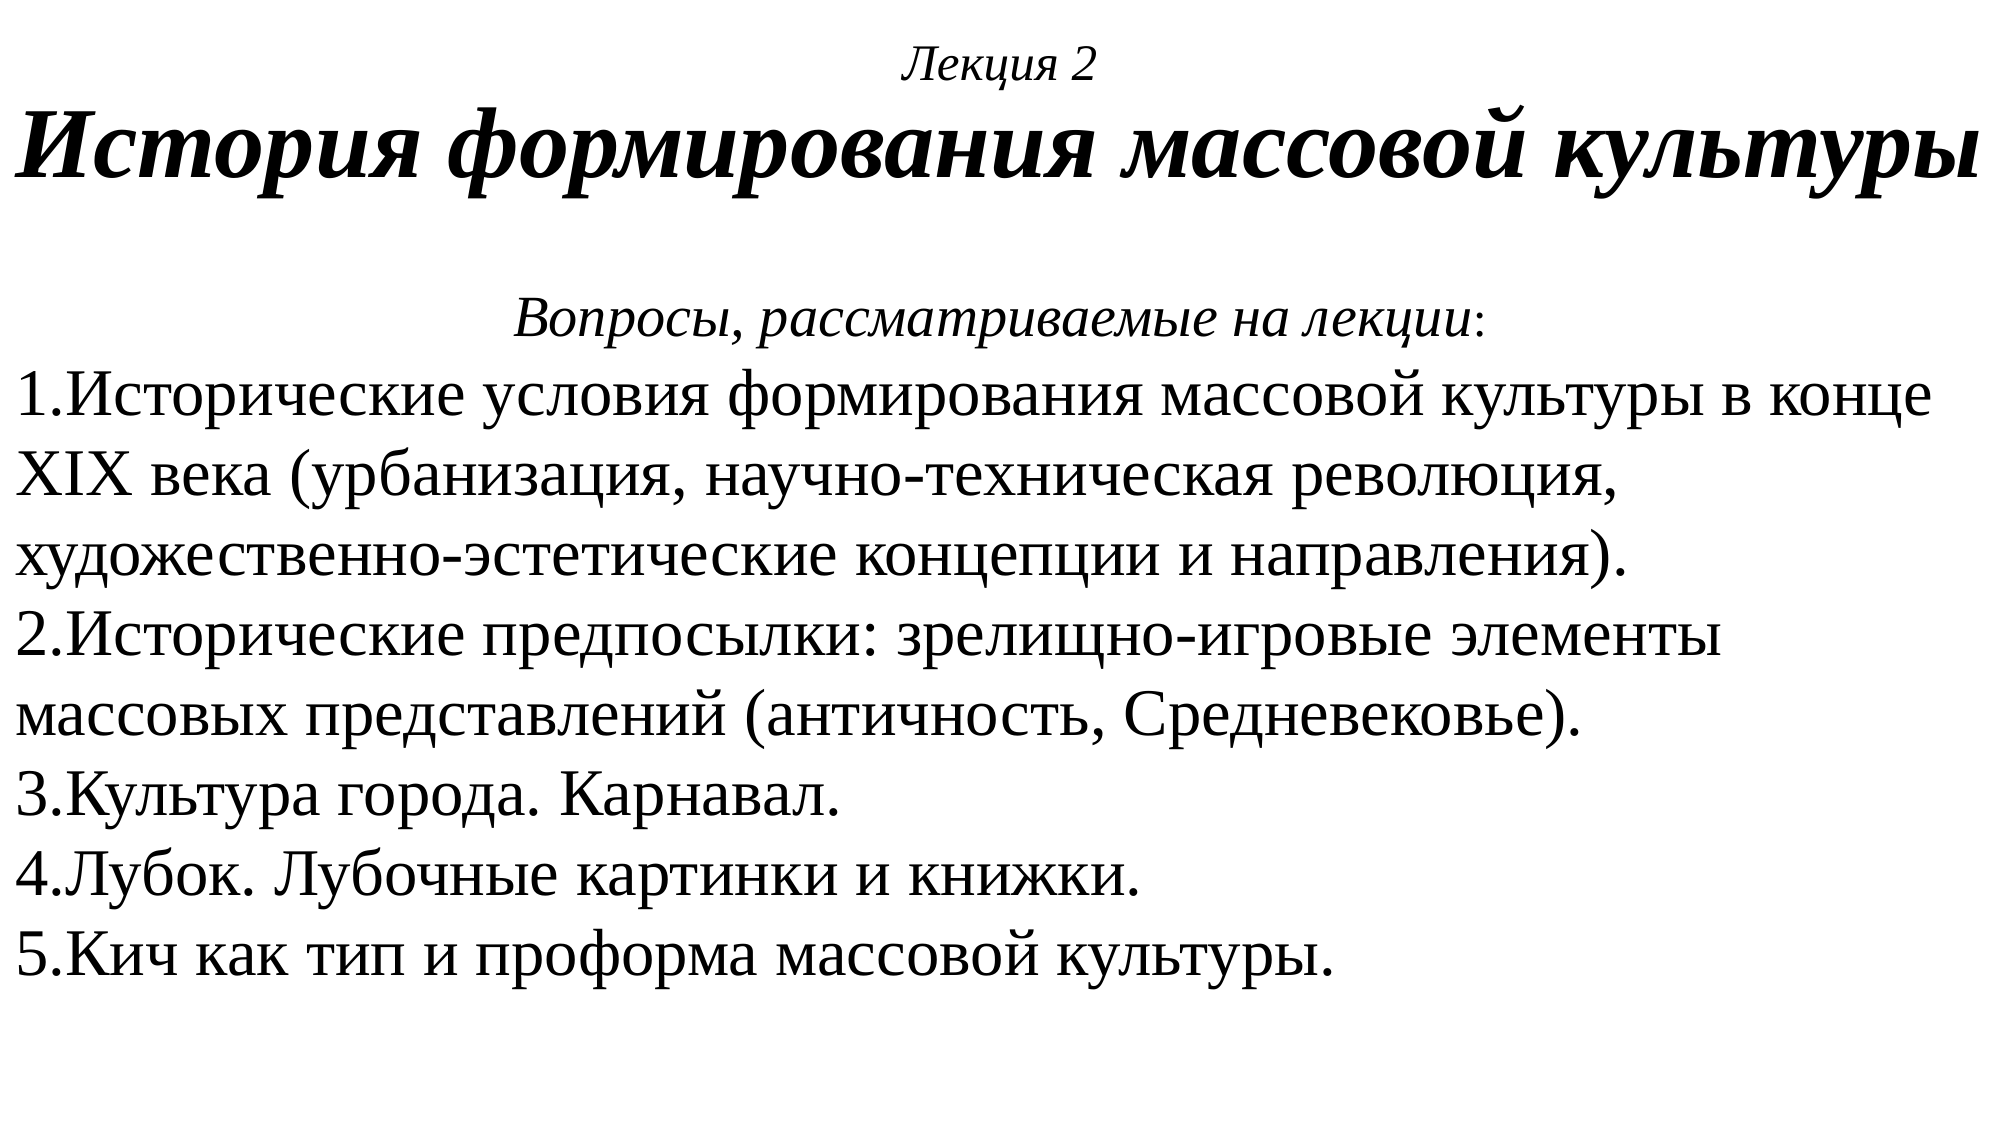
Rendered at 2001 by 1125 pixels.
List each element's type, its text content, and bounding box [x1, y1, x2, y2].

title Лекция 2 История формирования массовой культуры [0, 0, 2000, 208]
subtitle Вопросы, рассматриваемые на лекции: Исторические условия формирования массовой культуры в конце XIX века (урбанизация, научно-техническая революция, художественно-эстетические концепции и направления). Исторические предпосылки: зрелищно-игровые элементы массовых представлений (античность, Средневековье). Культура города. Карнавал. Лубок. Лубочные картинки и книжки. Кич как тип и проформа массовой культуры. [0, 278, 2000, 1125]
